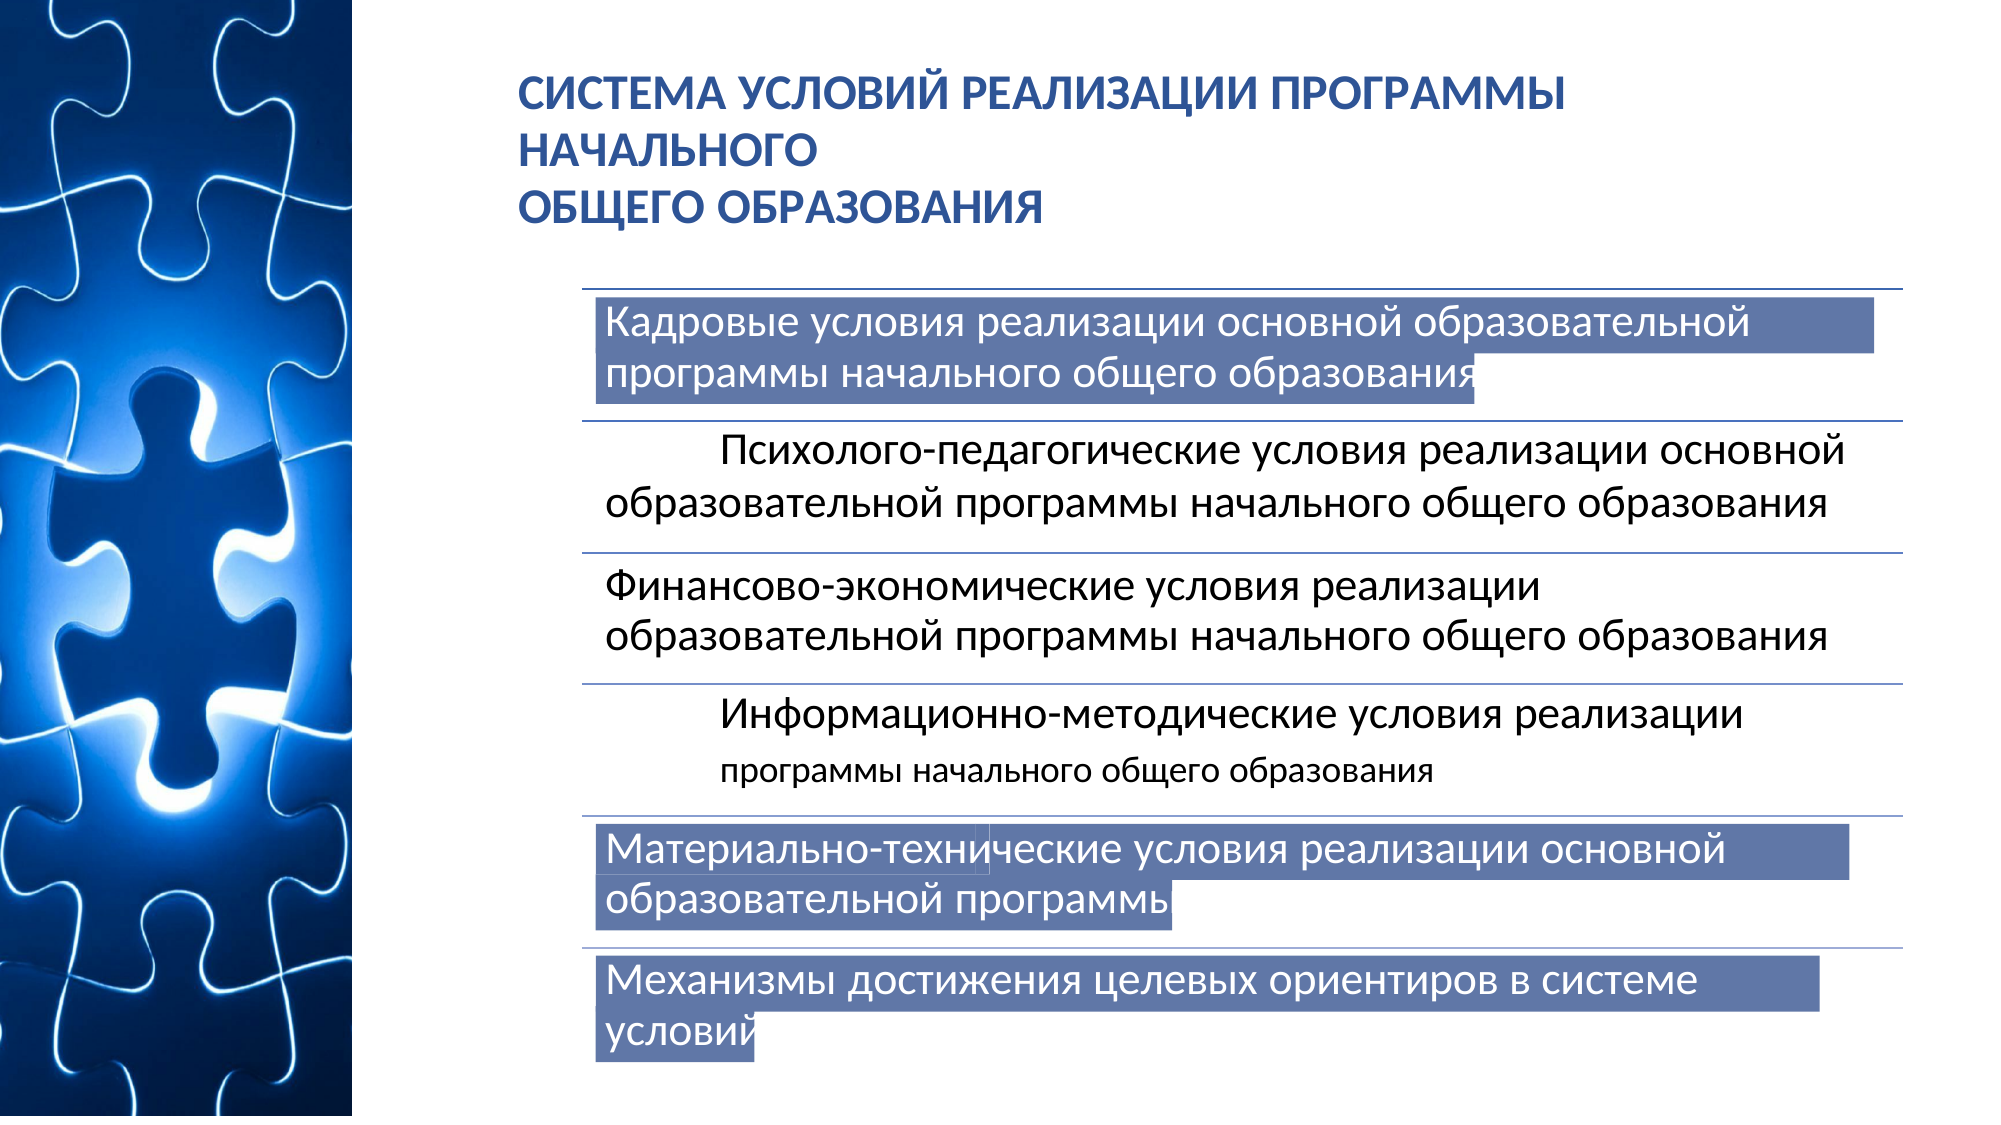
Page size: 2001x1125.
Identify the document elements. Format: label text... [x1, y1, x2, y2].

picture [0, 0, 737, 1116]
text_box [595, 1055, 755, 1063]
title СИСТЕМА УСЛОВИЙ РЕАЛИЗАЦИИ ПРОГРАММЫ НАЧАЛЬНОГО ОБЩЕГО ОБРАЗОВАНИЯ [352, 62, 1873, 251]
list Кадровые условия реализации основной образовательной программы начального общего образования Психолого-педагогические условия реализации основной образовательной программы начального общего образования Финансово-экономические условия реализации образовательной программы начального общего образования Информационно-методические условия реализации программы начального общего образования Материально-технические условия реализации основной образовательной программы Механизмы достижения целевых ориентиров в системе условий [352, 295, 1875, 1055]
